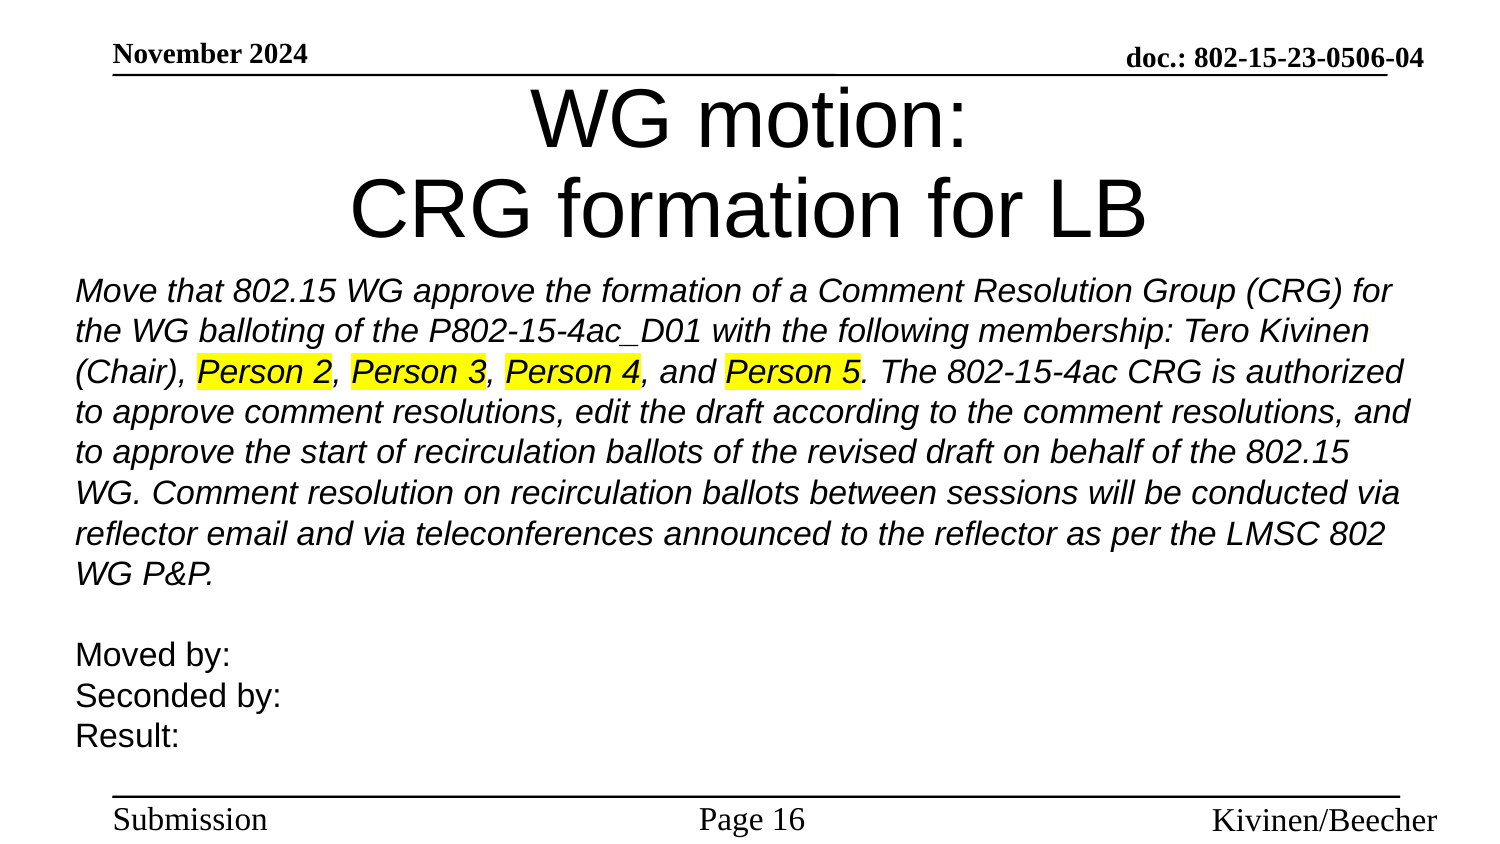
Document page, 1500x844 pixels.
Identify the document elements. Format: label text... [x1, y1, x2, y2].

title WG motion: CRG formation for LB [37, 95, 1463, 237]
text_box Move that 802.15 WG approve the formation of a Comment Resolution Group (CRG) for the WG balloting of the P802-15-4ac_D01 with the following membership: Tero Kivinen (Chair), Person 2, Person 3, Person 4, and Person 5. The 802-15-4ac CRG is authorized to approve comment resolutions, edit the draft according to the comment resolutions, and to approve the start of recirculation ballots of the revised draft on behalf of the 802.15 WG. Comment resolution on recirculation ballots between sessions will be conducted via reflector email and via teleconferences announced to the reflector as per the LMSC 802 WG P&P. Moved by: Seconded by: Result: [75, 268, 1425, 757]
